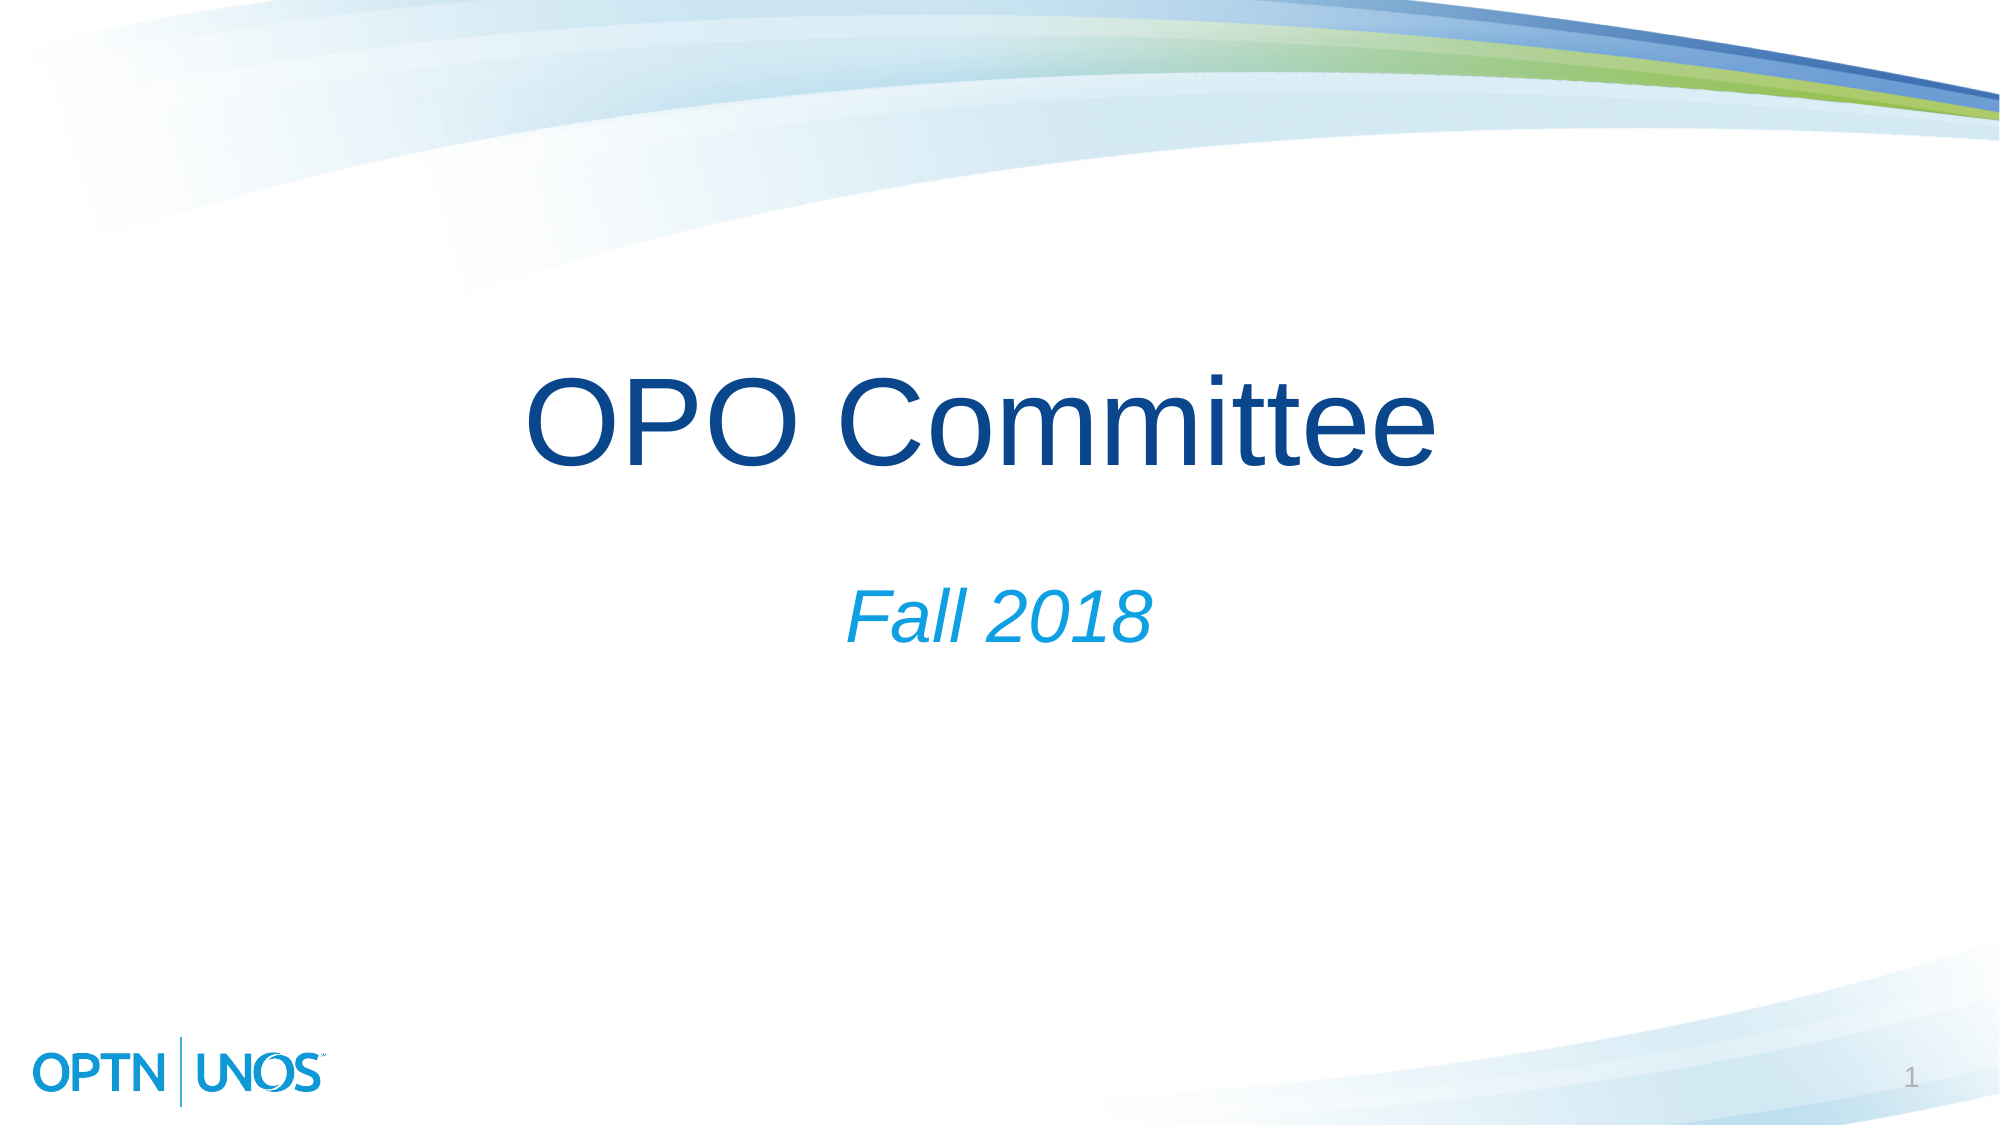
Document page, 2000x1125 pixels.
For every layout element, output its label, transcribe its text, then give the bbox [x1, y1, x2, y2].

title OPO Committee [91, 282, 1908, 548]
picture [0, 0, 2000, 1125]
slide_number 1 [1595, 1046, 1935, 1106]
subtitle Fall 2018 [91, 560, 1908, 684]
